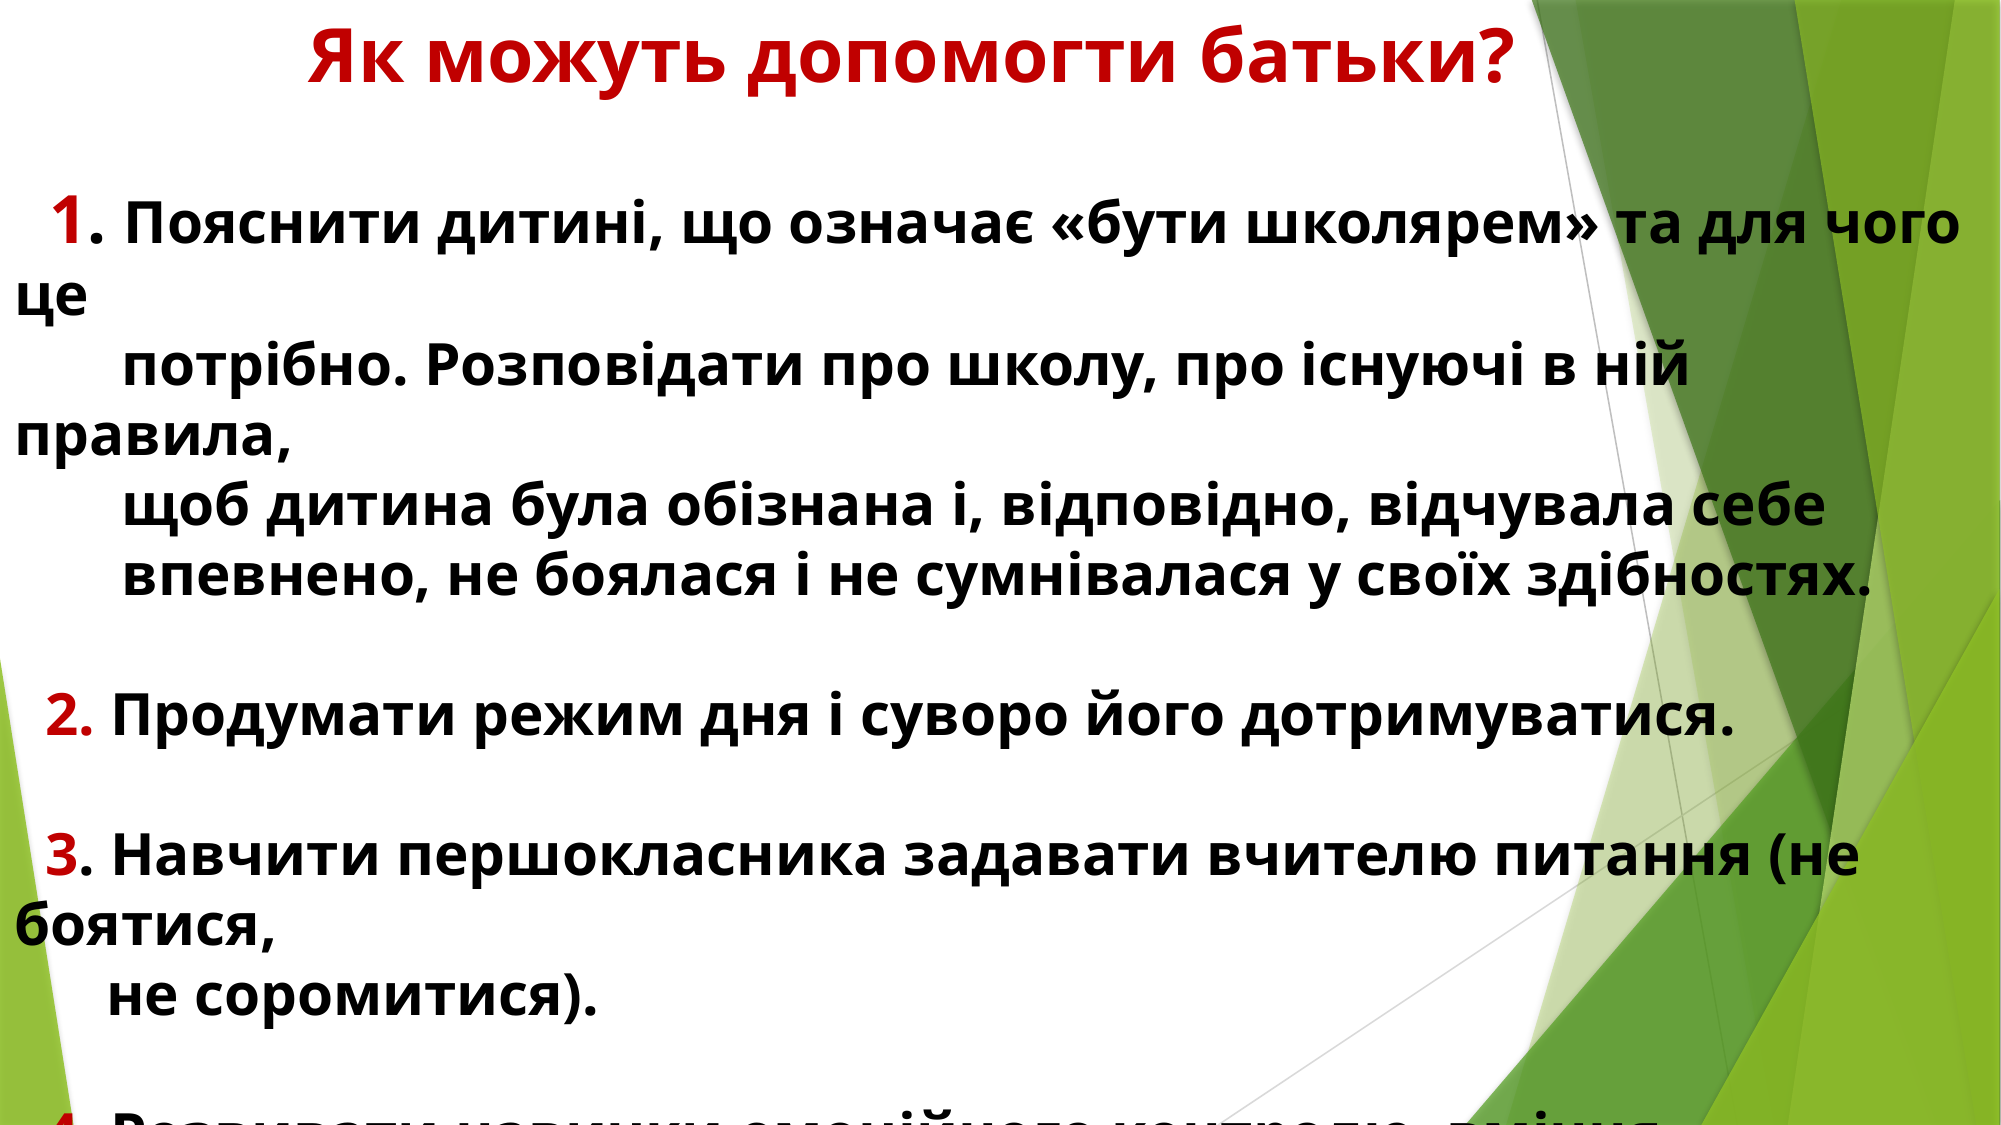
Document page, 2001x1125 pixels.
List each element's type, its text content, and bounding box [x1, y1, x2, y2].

text_box Як можуть допомогти батьки? 1. Пояснити дитині, що означає «бути школярем» та для чого це потрібно. Розповідати про школу, про існуючі в ній правила, щоб дитина була обізнана і, відповідно, відчувала себе впевнено, не боялася і не сумнівалася у своїх здібностях. 2. Продумати режим дня і суворо його дотримуватися. 3. Навчити першокласника задавати вчителю питання (не боятися, не соромитися). 4. Розвивати навички емоційного контролю, вміння підкорятися правилам. [0, 0, 2000, 1125]
